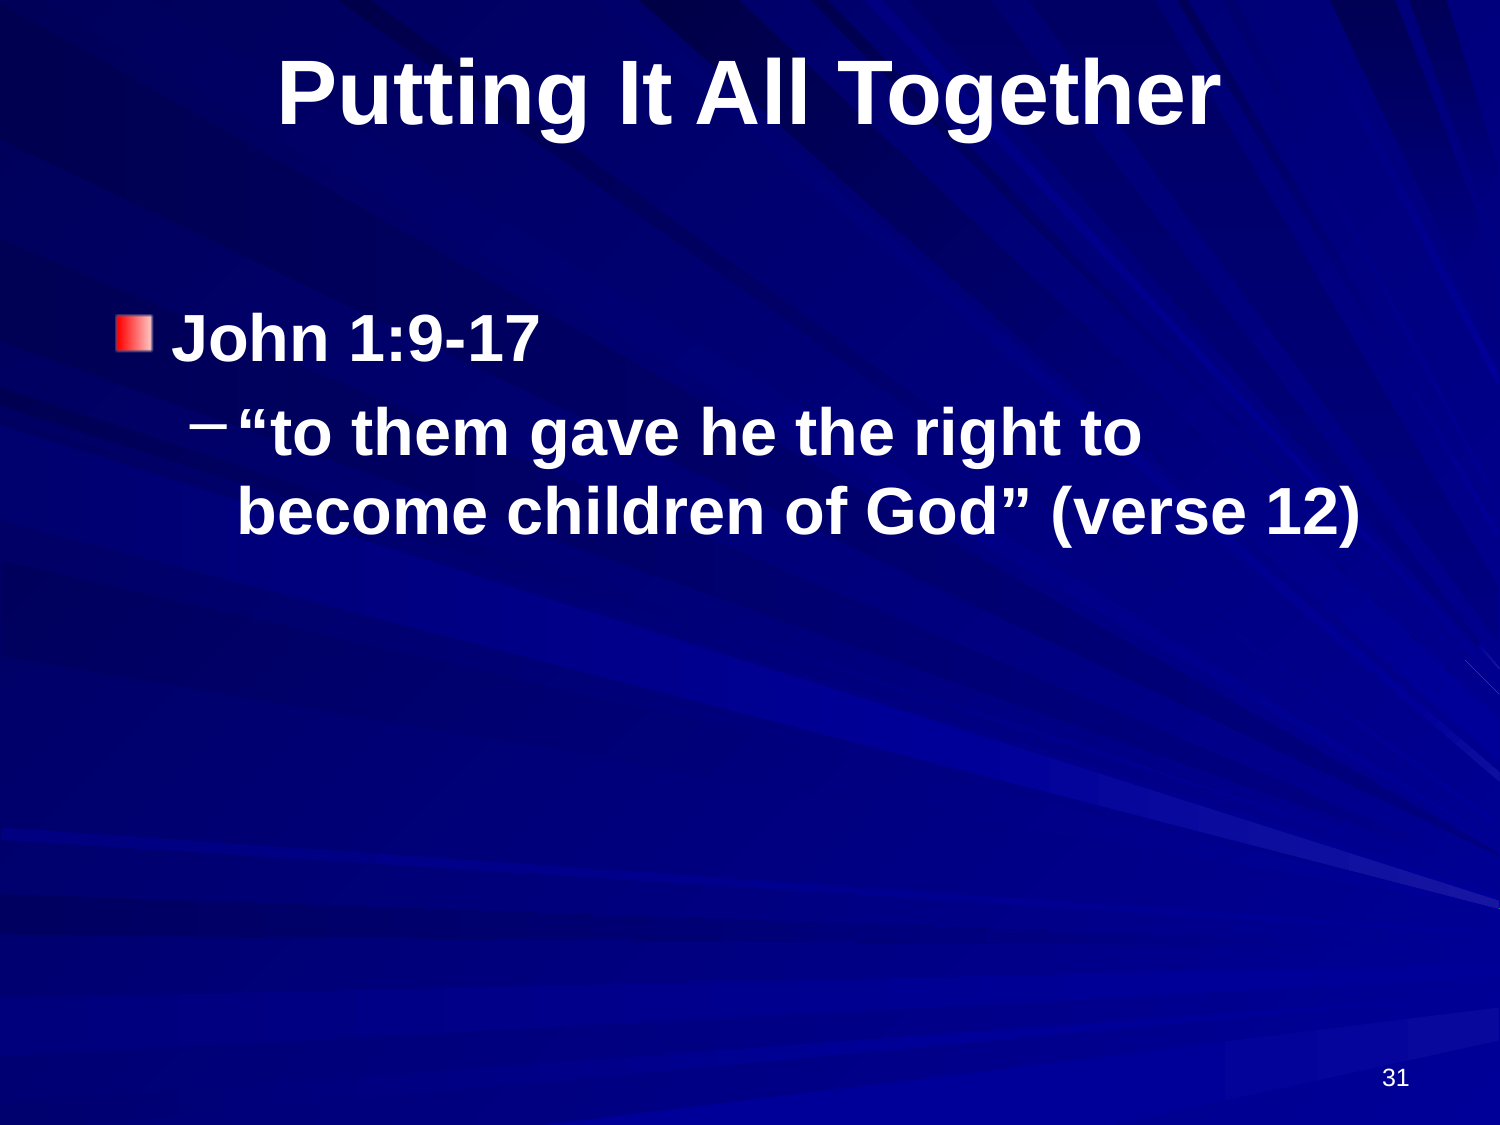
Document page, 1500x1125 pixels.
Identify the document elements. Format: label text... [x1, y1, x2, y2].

slide_number 31 [1074, 1023, 1426, 1100]
list John 1:9-17 “to them gave he the right to become children of God” (verse 12) [99, 287, 1388, 563]
title Putting It All Together [49, 24, 1451, 151]
picture [114, 313, 157, 356]
